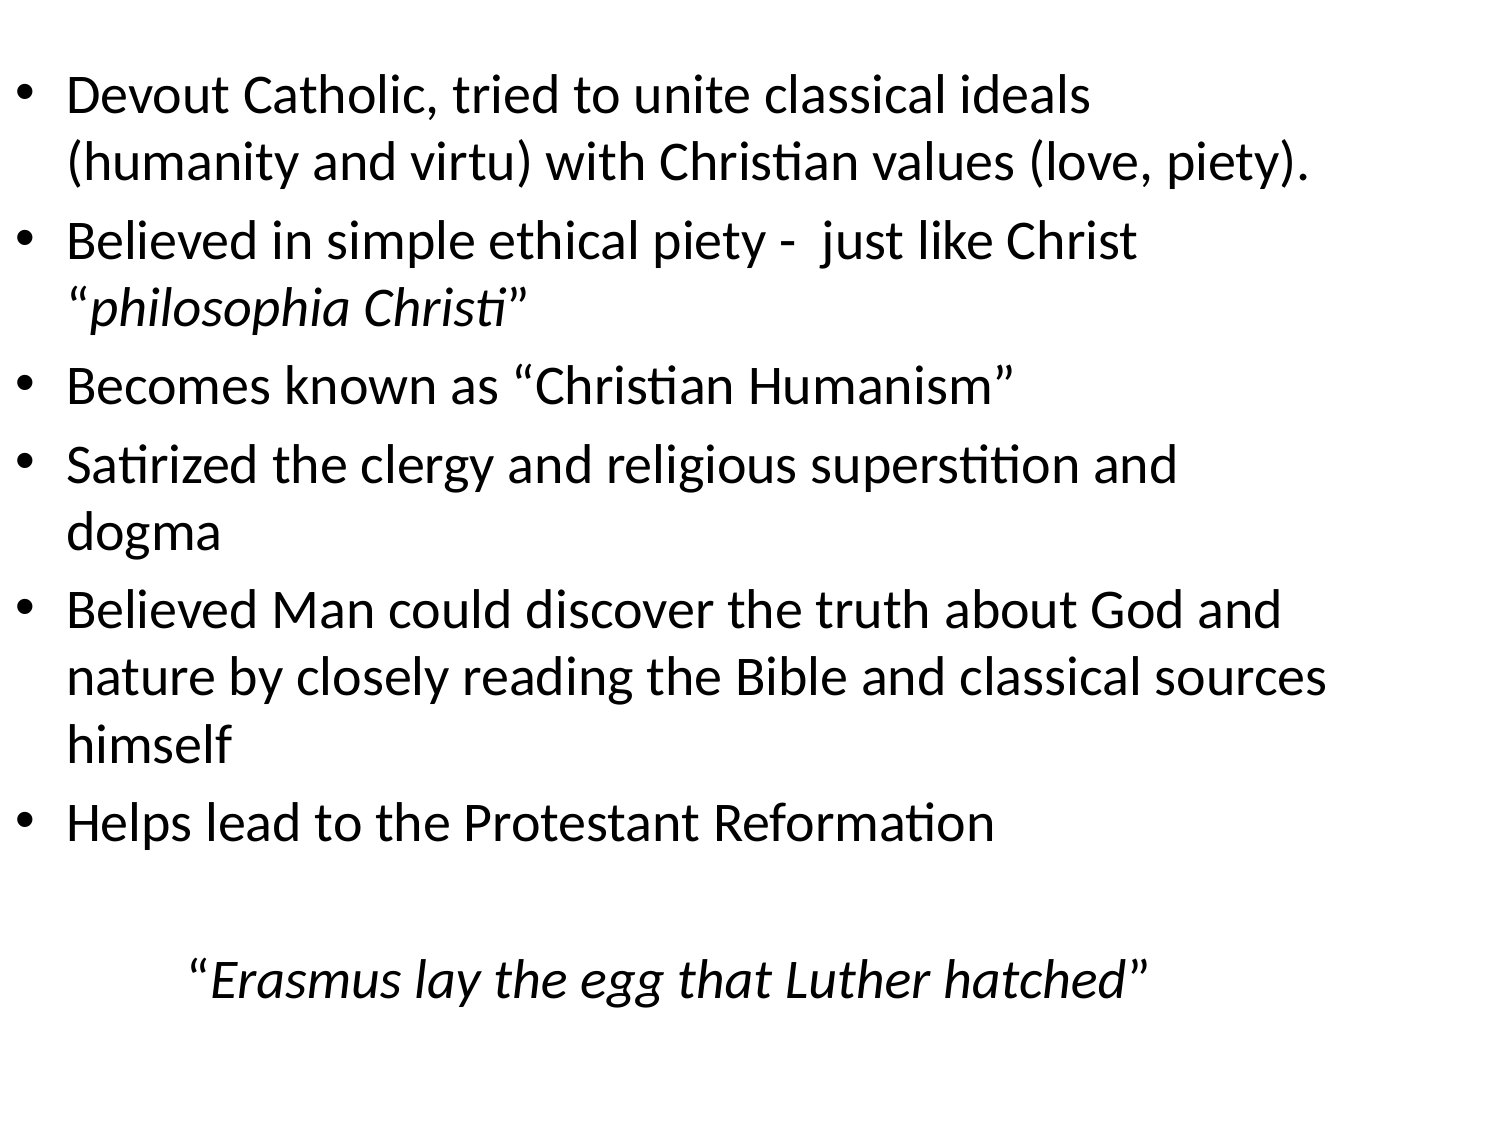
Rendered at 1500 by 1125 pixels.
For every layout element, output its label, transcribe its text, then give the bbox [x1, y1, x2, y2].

list Devout Catholic, tried to unite classical ideals (humanity and virtu) with Christian values (love, piety). Believed in simple ethical piety - just like Christ “philosophia Christi” Becomes known as “Christian Humanism” Satirized the clergy and religious superstition and dogma Believed Man could discover the truth about God and nature by closely reading the Bible and classical sources himself Helps lead to the Protestant Reformation “Erasmus lay the egg that Luther hatched” [0, 50, 1350, 1038]
